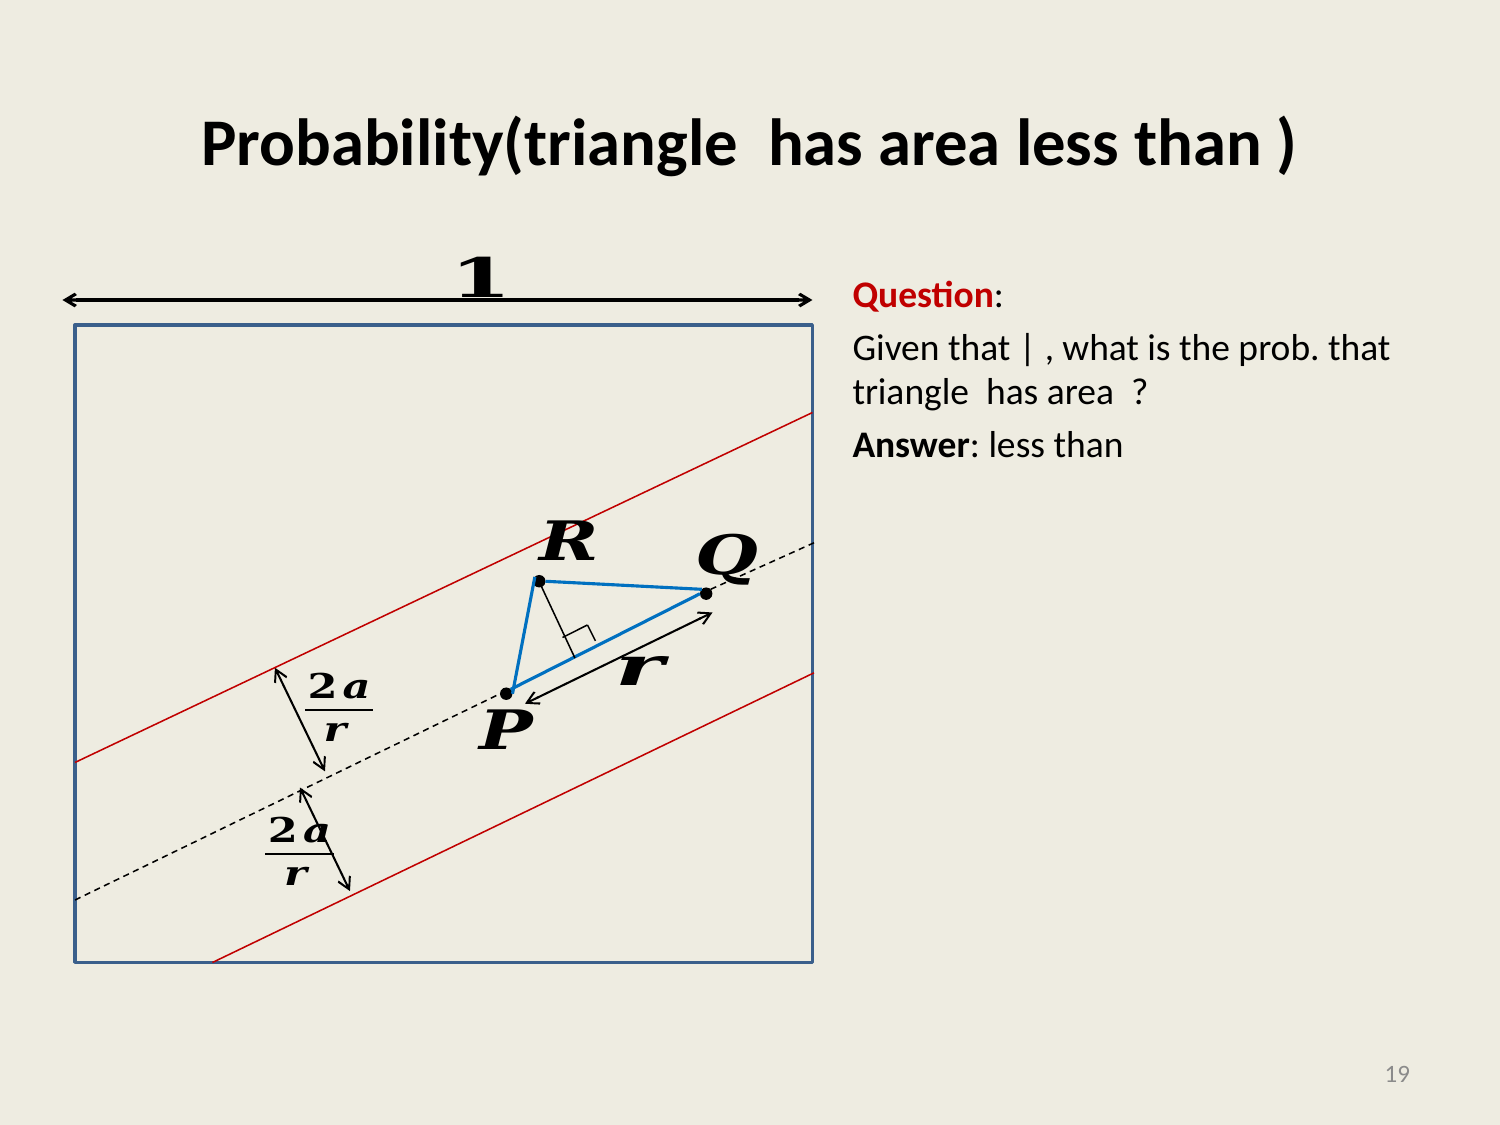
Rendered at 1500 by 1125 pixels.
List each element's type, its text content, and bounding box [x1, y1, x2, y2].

slide_number 19 [1074, 1042, 1425, 1103]
text_box [73, 323, 814, 413]
text_box [73, 908, 208, 965]
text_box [262, 787, 351, 894]
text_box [74, 412, 813, 542]
list [75, 262, 825, 1005]
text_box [538, 579, 596, 659]
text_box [512, 576, 702, 694]
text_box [74, 542, 815, 901]
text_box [212, 907, 815, 963]
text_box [532, 512, 601, 575]
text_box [62, 249, 813, 311]
